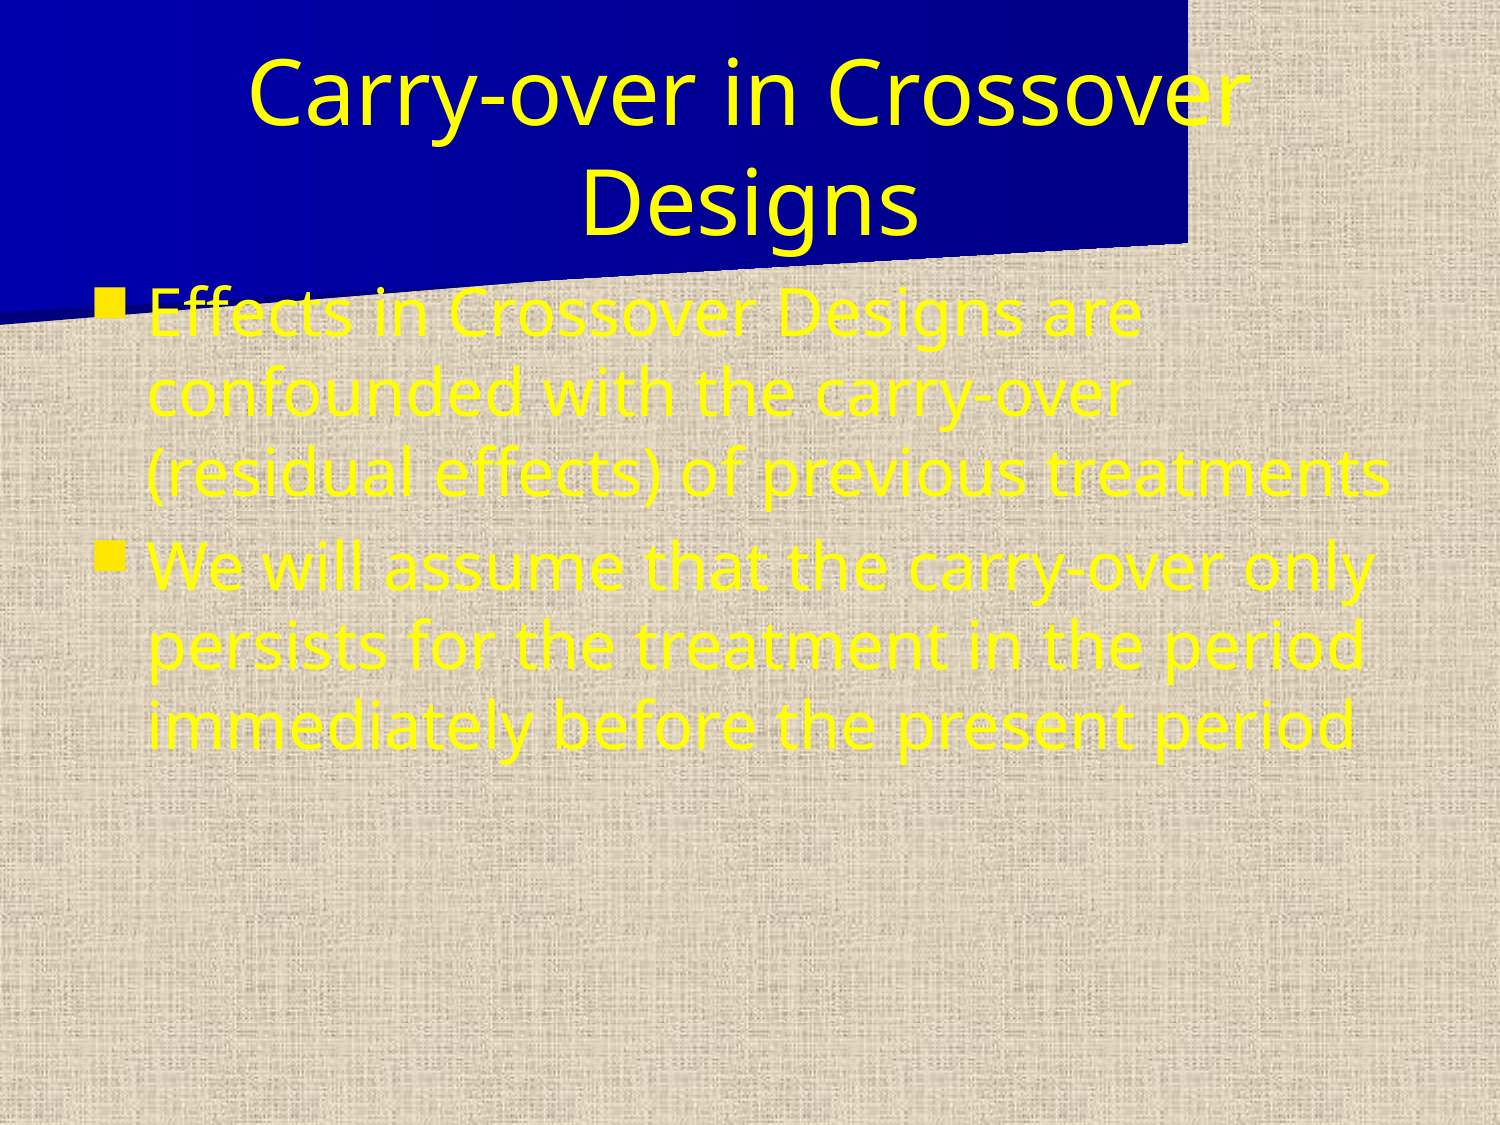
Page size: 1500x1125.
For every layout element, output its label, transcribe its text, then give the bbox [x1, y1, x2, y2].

list Effects in Crossover Designs are confounded with the carry-over (residual effects) of previous treatments We will assume that the carry-over only persists for the treatment in the period immediately before the present period [74, 262, 1426, 1001]
picture [0, 0, 1500, 1125]
title Carry-over in Crossover Designs [74, 49, 1426, 238]
